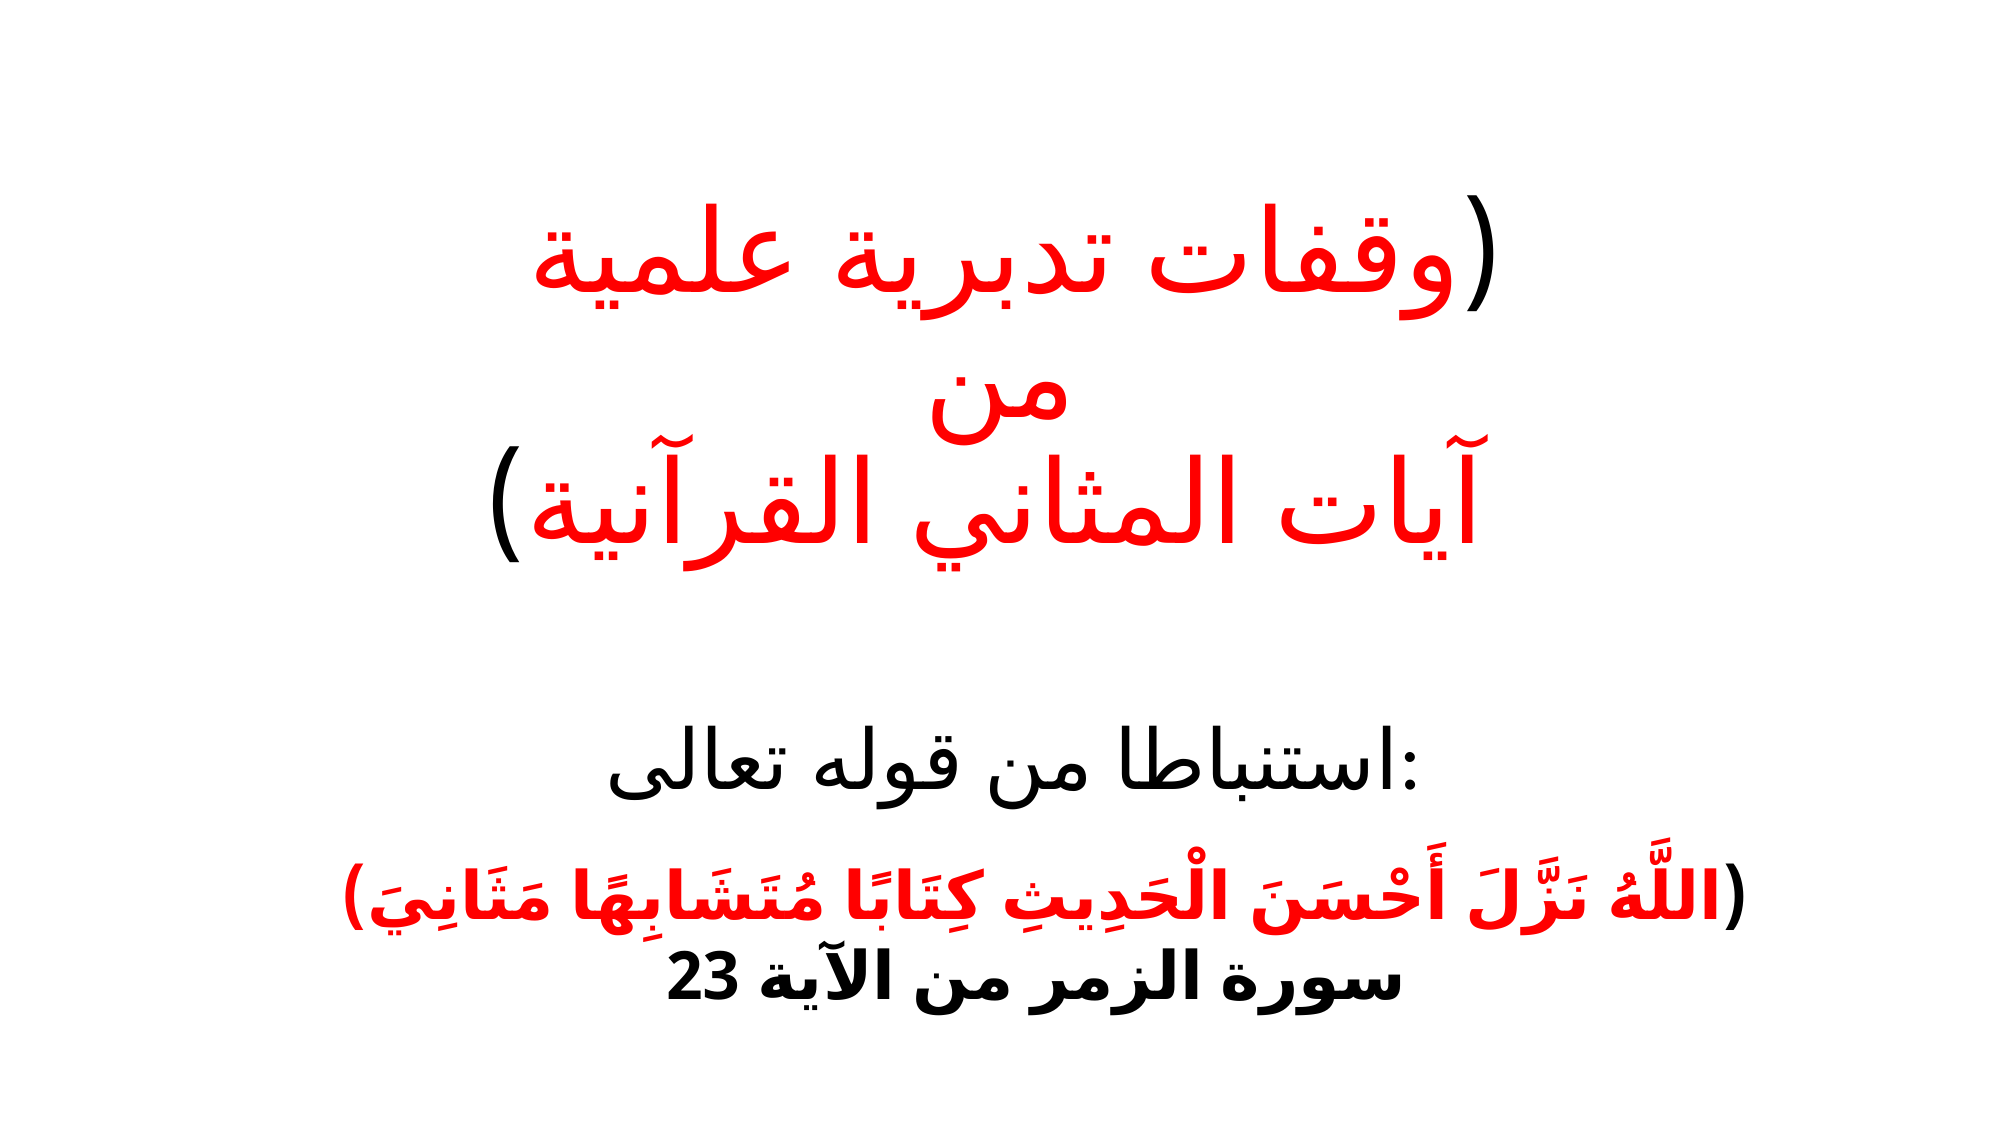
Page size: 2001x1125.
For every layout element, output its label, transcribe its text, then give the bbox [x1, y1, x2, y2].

subtitle استنباطا من قوله تعالى: [273, 709, 1774, 845]
title (وقفات تدبرية علمية من آيات المثاني القرآنية) [249, 184, 1750, 576]
text_box (اللَّهُ نَزَّلَ أَحْسَنَ الْحَدِيثِ كِتَابًا مُتَشَابِهًا مَثَانِيَ) سورة الزمر من الآية 23 [273, 845, 1800, 1021]
